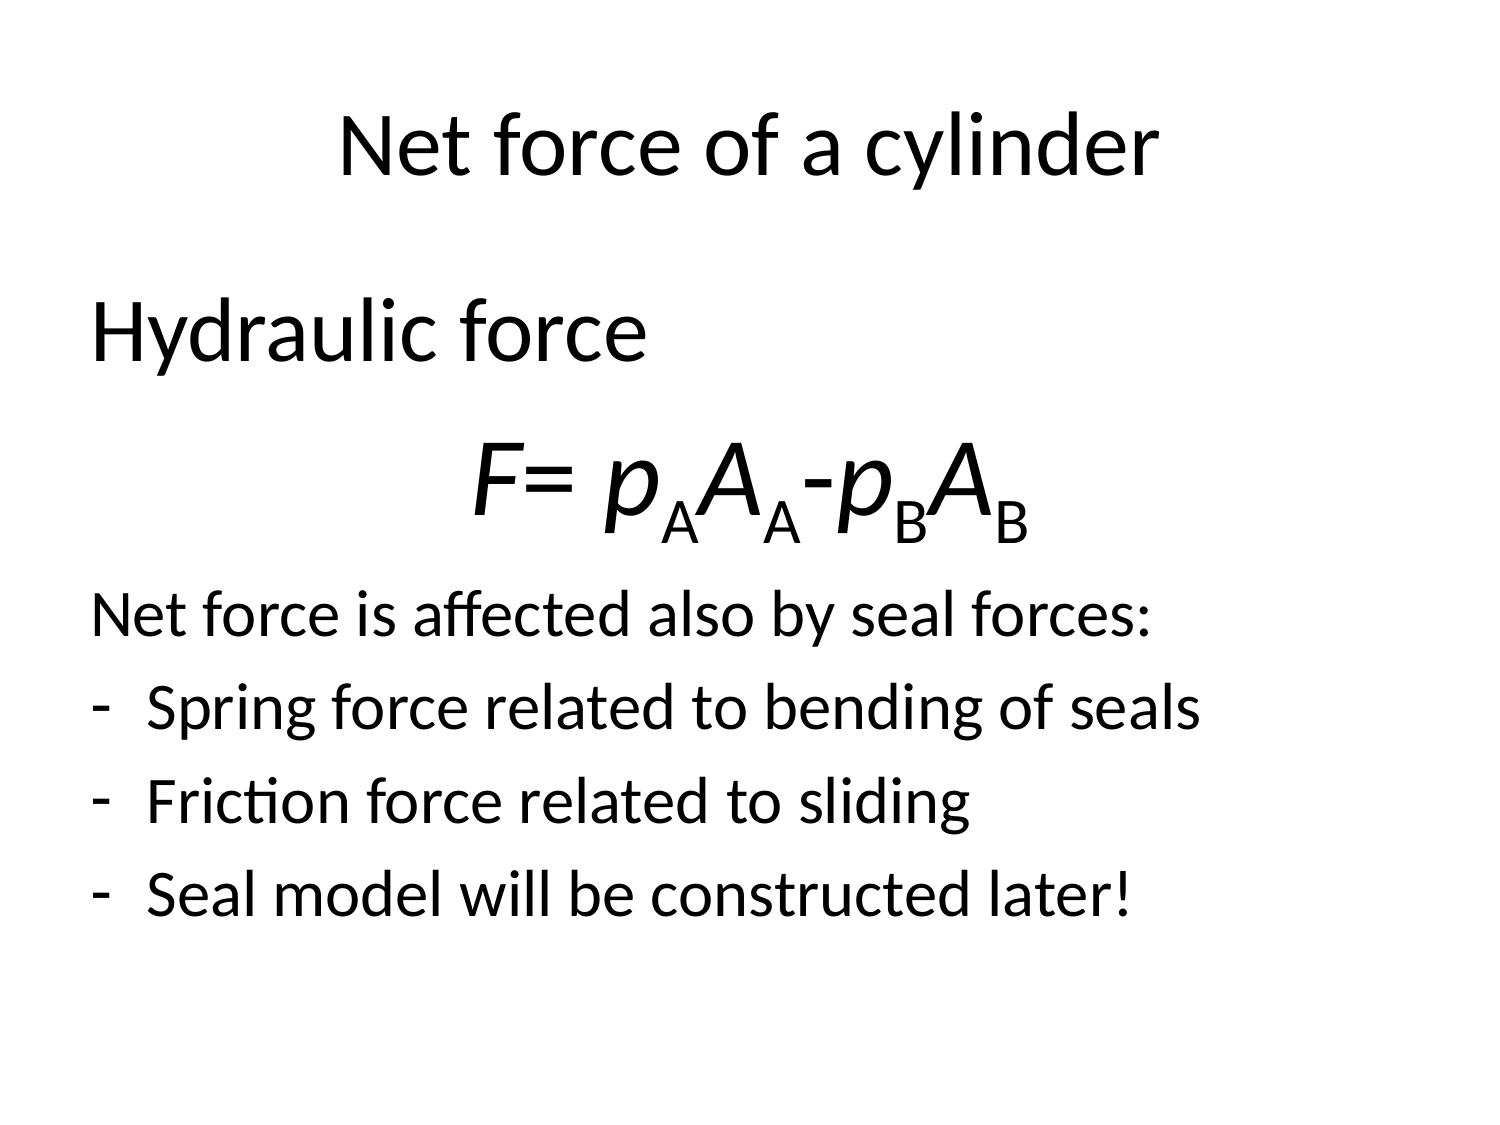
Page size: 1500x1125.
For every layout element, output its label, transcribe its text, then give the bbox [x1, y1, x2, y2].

title Net force of a cylinder [75, 45, 1425, 233]
list Hydraulic force F= pAAA-pBAB Net force is affected also by seal forces: Spring force related to bending of seals Friction force related to sliding Seal model will be constructed later! [75, 262, 1425, 1005]
